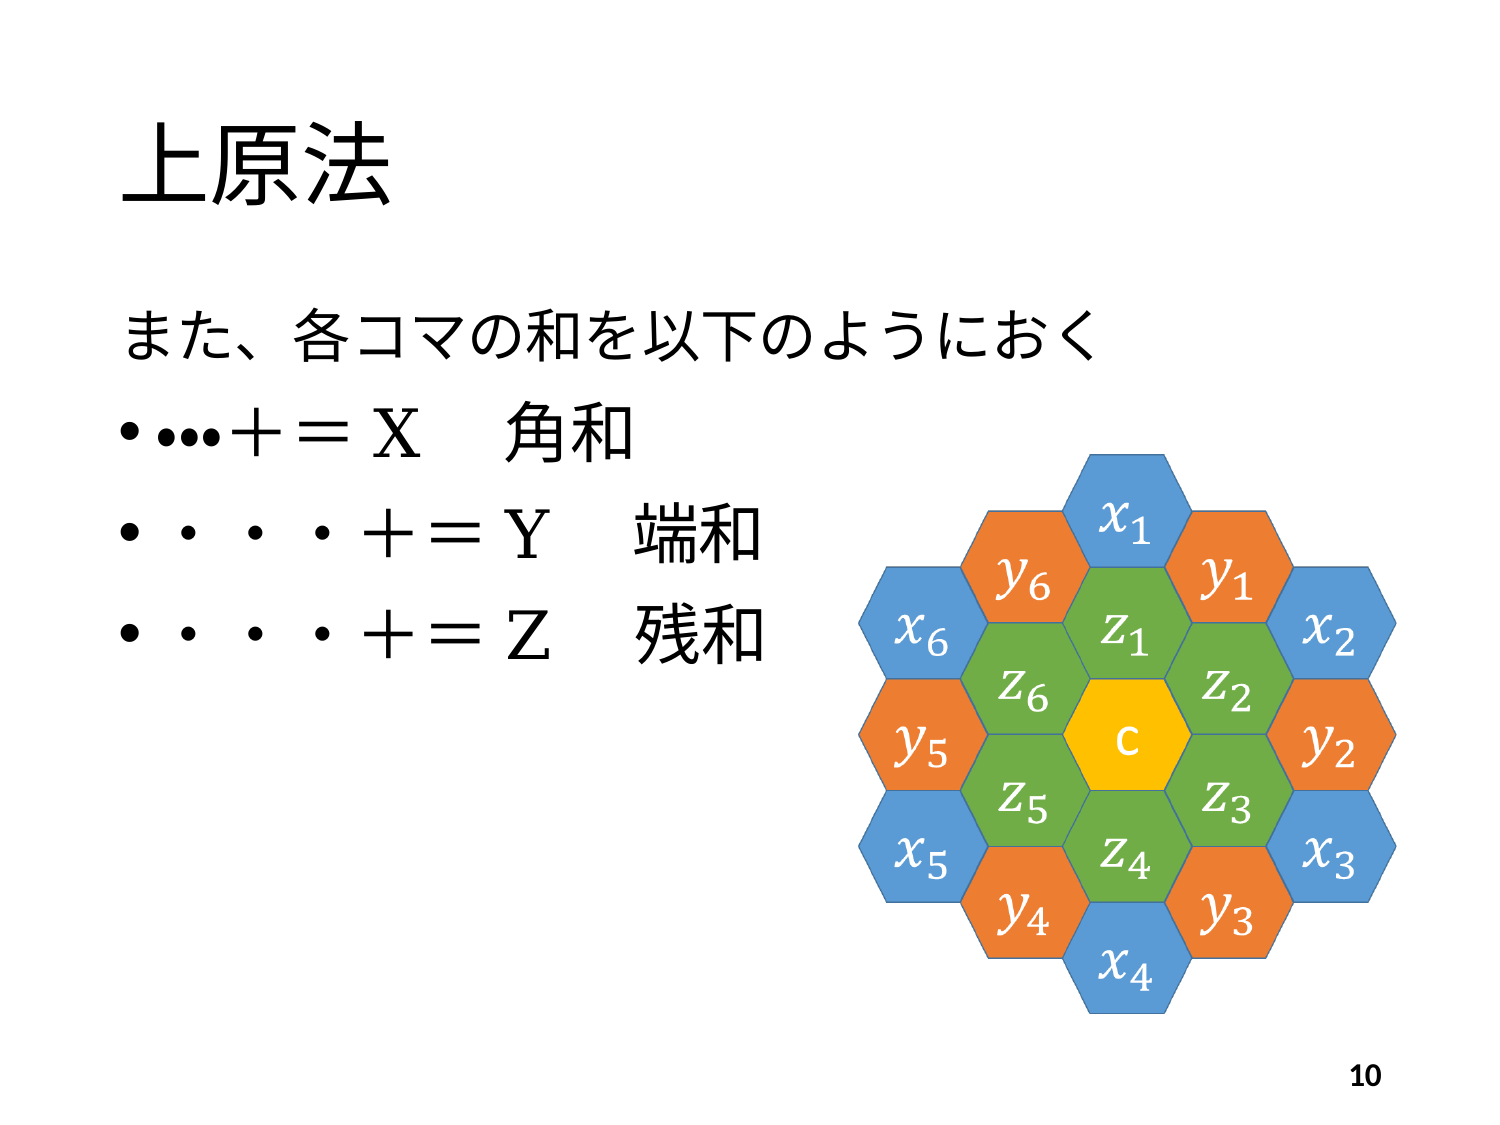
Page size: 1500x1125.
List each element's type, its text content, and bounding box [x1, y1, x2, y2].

picture [857, 454, 1397, 1014]
slide_number 10 [1059, 1042, 1397, 1103]
title 上原法 [103, 59, 1397, 278]
